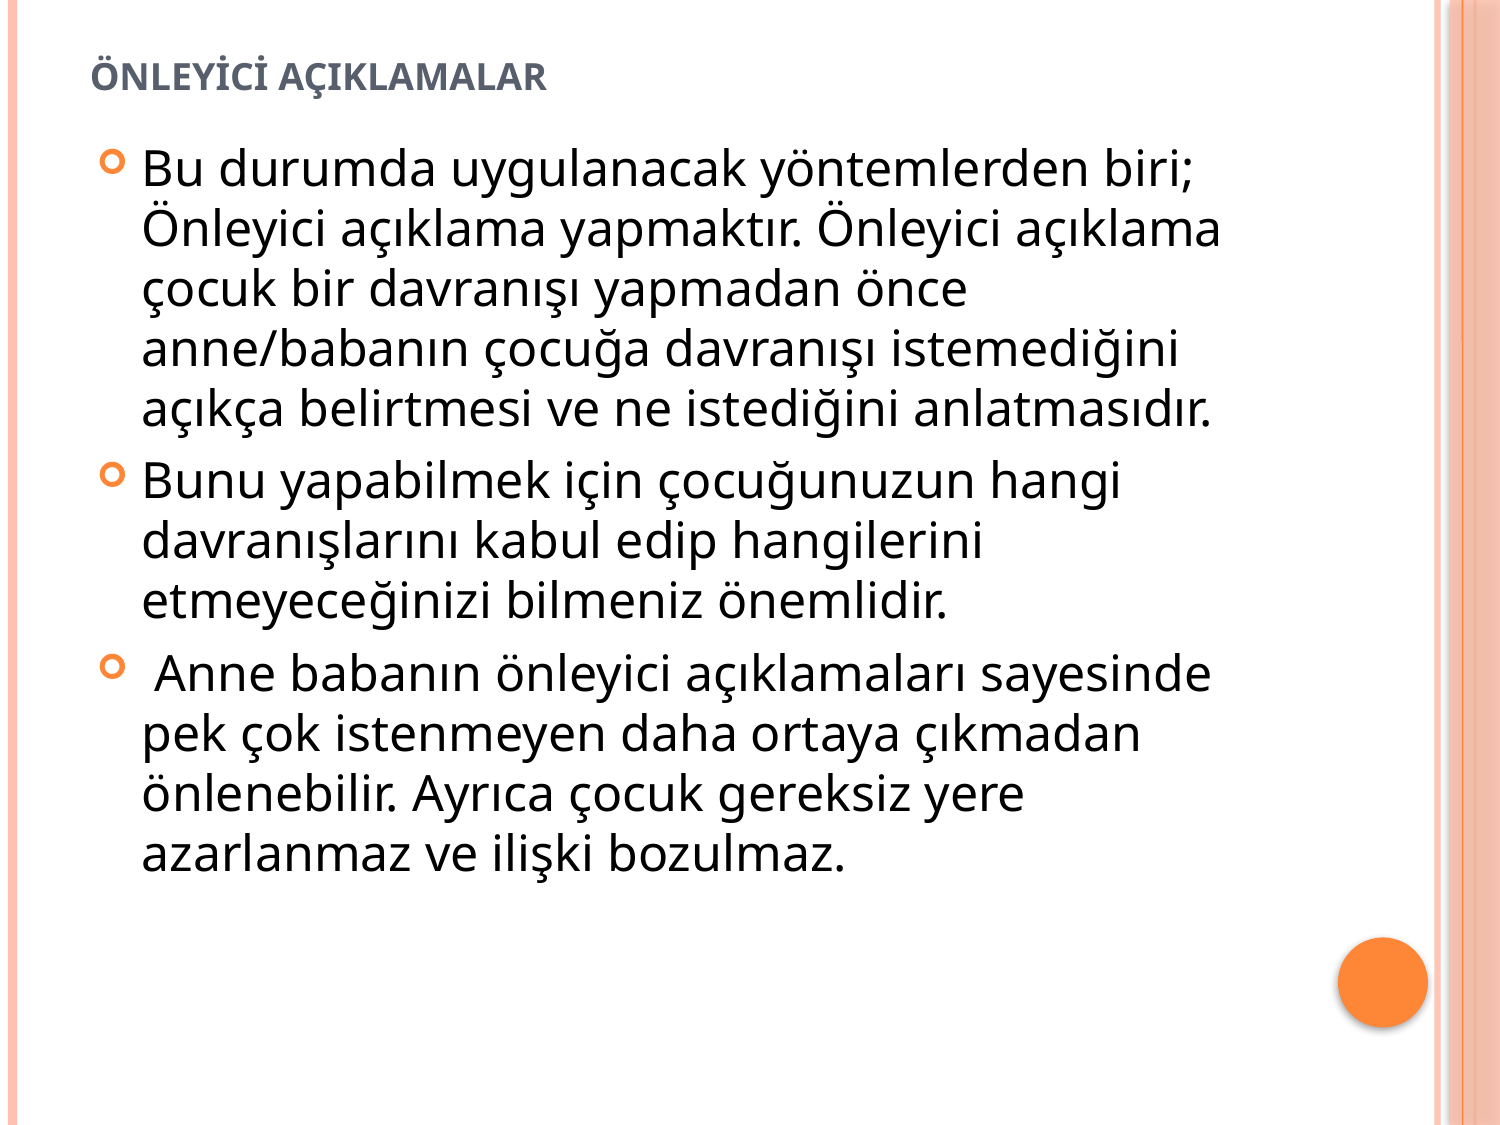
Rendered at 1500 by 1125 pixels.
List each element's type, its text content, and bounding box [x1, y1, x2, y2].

list Bu durumda uygulanacak yöntemlerden biri; Önleyici açıklama yapmaktır. Önleyici açıklama çocuk bir davranışı yapmadan önce anne/babanın çocuğa davranışı istemediğini açıkça belirtmesi ve ne istediğini anlatmasıdır. Bunu yapabilmek için çocuğunuzun hangi davranışlarını kabul edip hangilerini etmeyeceğinizi bilmeniz önemlidir. Anne babanın önleyici açıklamaları sayesinde pek çok istenmeyen daha ortaya çıkmadan önlenebilir. Ayrıca çocuk gereksiz yere azarlanmaz ve ilişki bozulmaz. [82, 128, 1325, 1081]
title Önleyici Açıklamalar [75, 45, 1300, 106]
